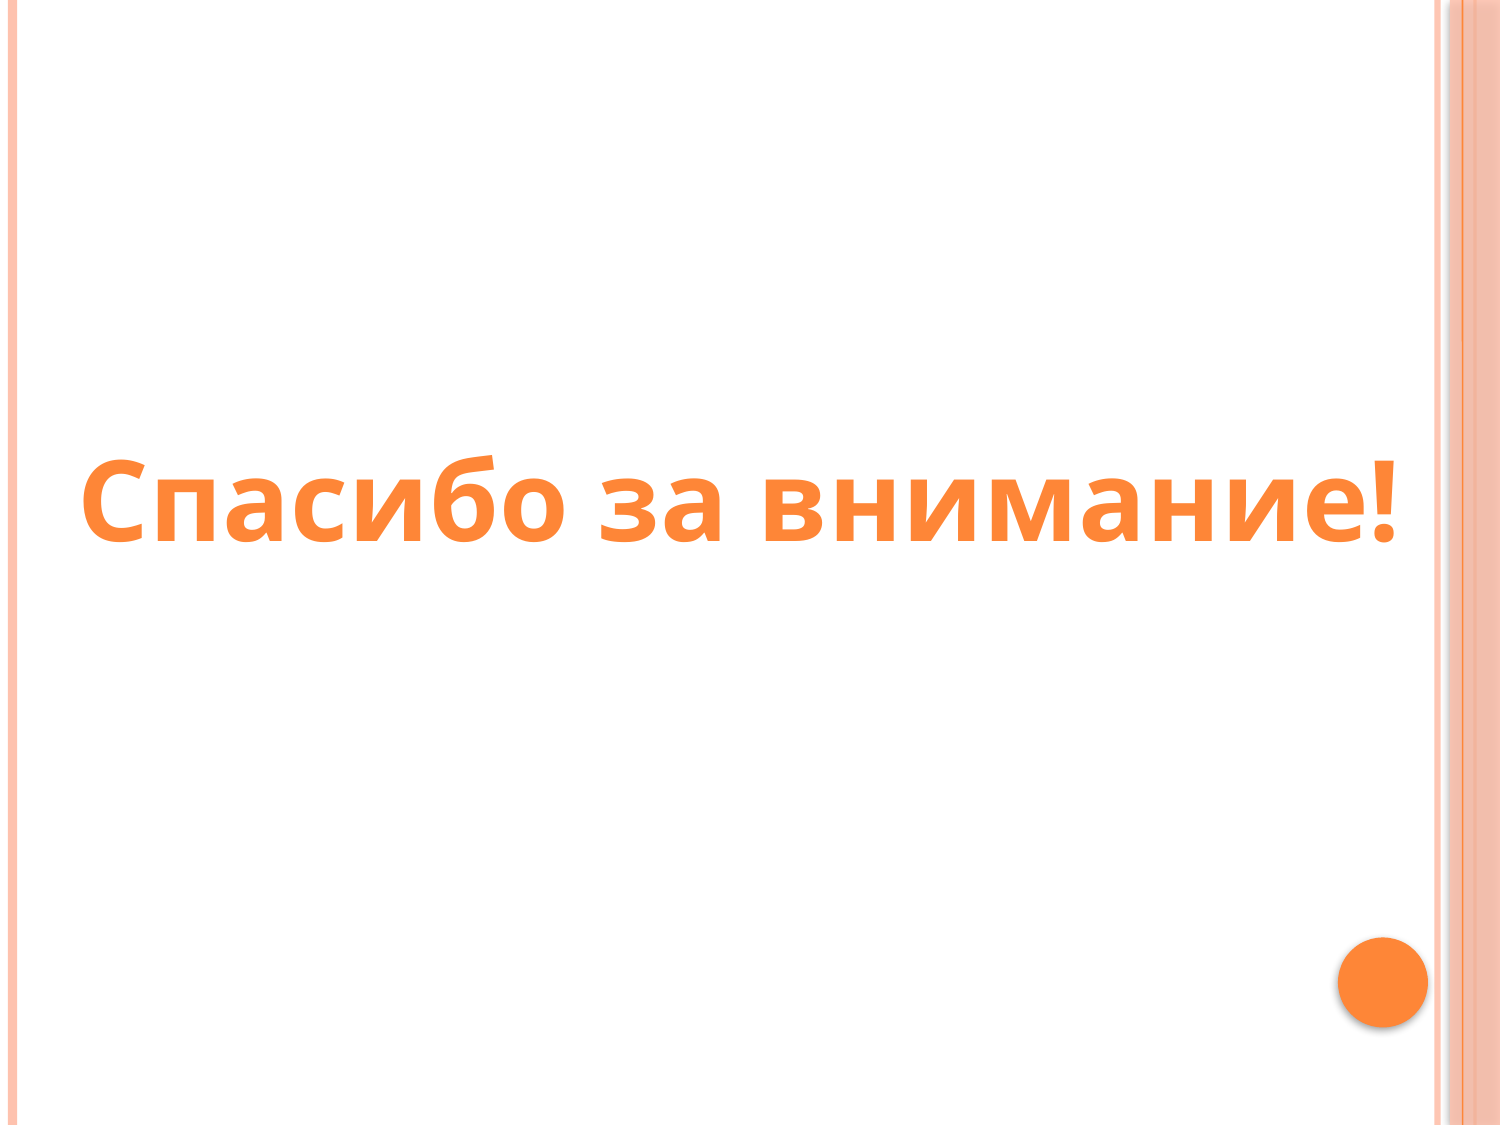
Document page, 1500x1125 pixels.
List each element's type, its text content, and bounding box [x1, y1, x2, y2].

text_box Спасибо за внимание! [62, 421, 1417, 572]
